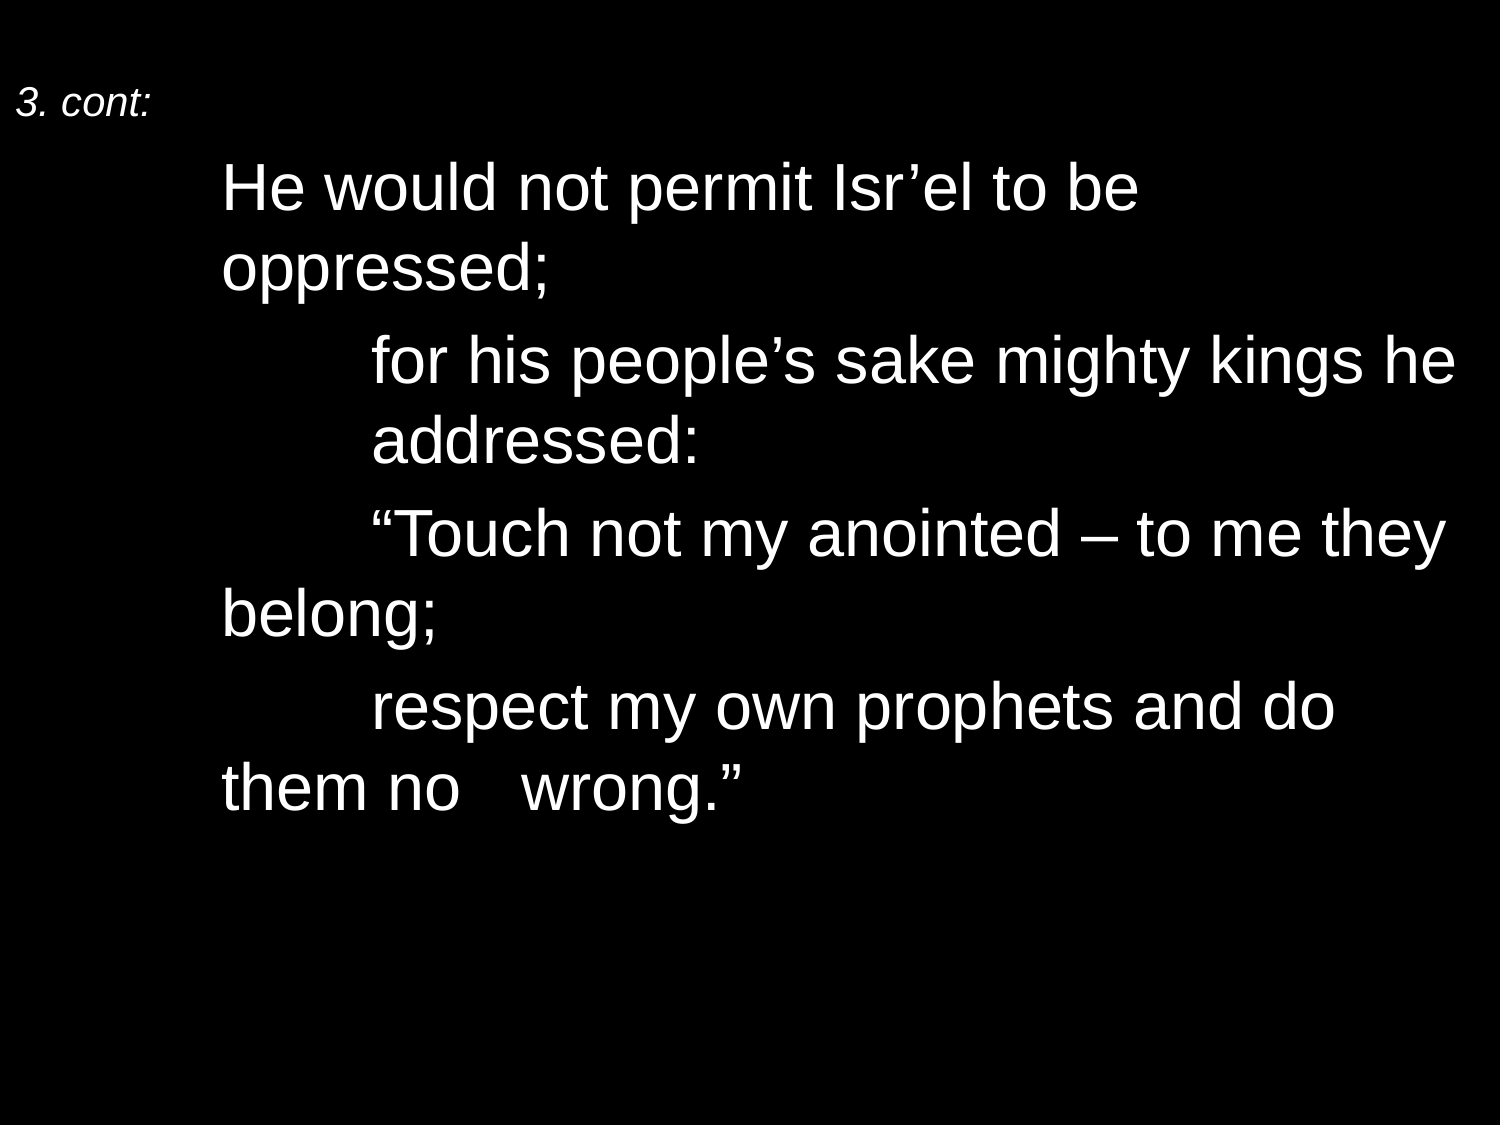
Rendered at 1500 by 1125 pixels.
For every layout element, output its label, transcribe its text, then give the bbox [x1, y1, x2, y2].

list 3. cont: He would not permit Isr’el to be oppressed; for his people’s sake mighty kings he addressed: “Touch not my anointed – to me they belong; respect my own prophets and do them no wrong.” [0, 42, 1500, 1047]
